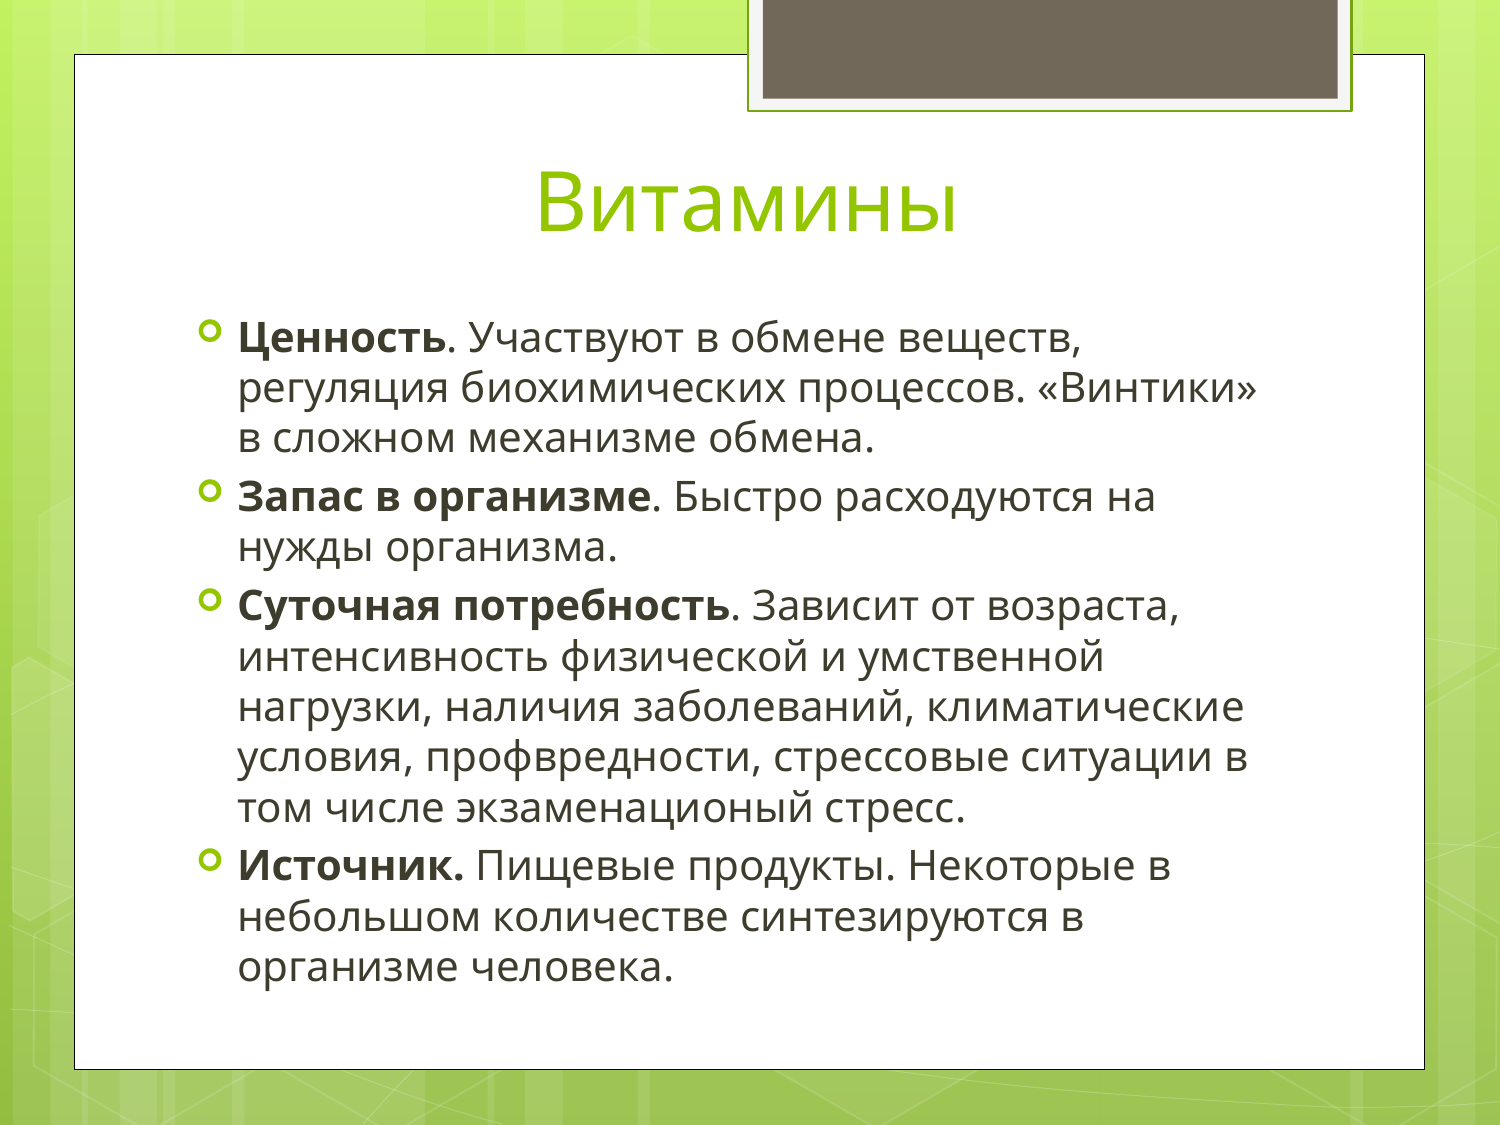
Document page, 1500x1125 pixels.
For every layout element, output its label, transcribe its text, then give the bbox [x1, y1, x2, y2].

title Витамины [170, 113, 1324, 256]
list Ценность. Участвуют в обмене веществ, регуляция биохимических процессов. «Винтики» в сложном механизме обмена. Запас в организме. Быстро расходуются на нужды организма. Суточная потребность. Зависит от возраста, интенсивность физической и умственной нагрузки, наличия заболеваний, климатические условия, профвредности, стрессовые ситуации в том числе экзаменационый стресс. Источник. Пищевые продукты. Некоторые в небольшом количестве синтезируются в организме человека. [170, 302, 1284, 1012]
